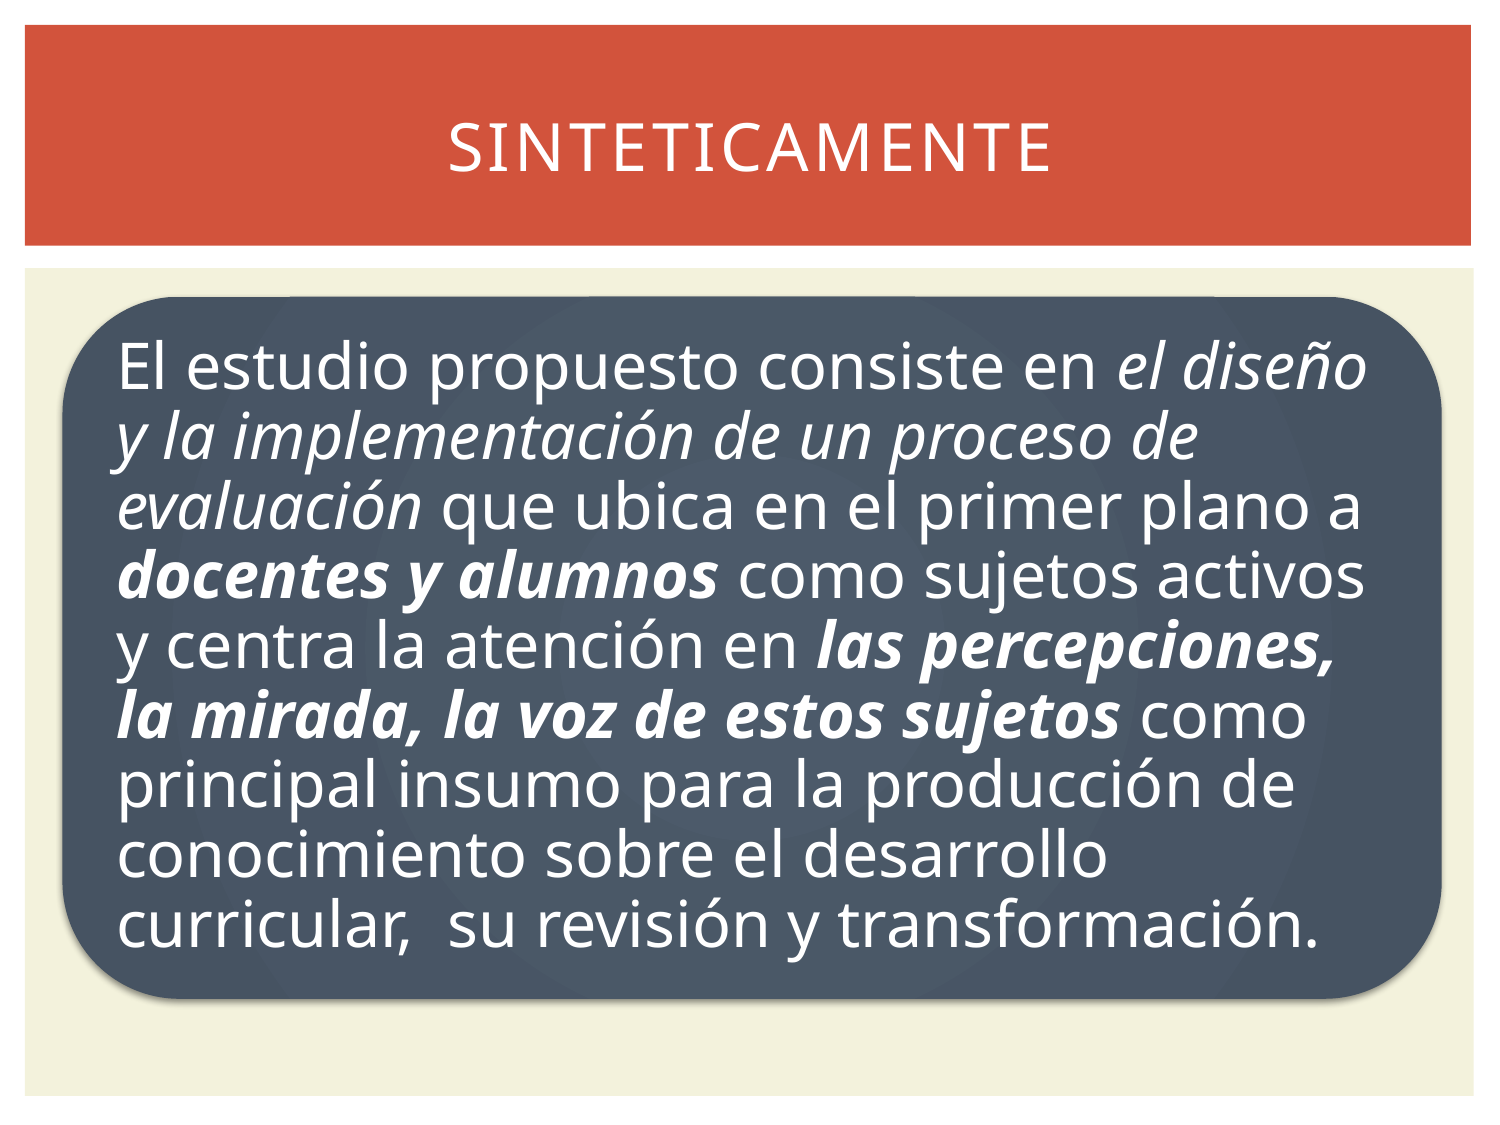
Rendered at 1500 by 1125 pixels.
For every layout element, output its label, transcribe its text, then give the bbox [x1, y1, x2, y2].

title sinteticamente [62, 58, 1438, 232]
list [62, 281, 1442, 1006]
